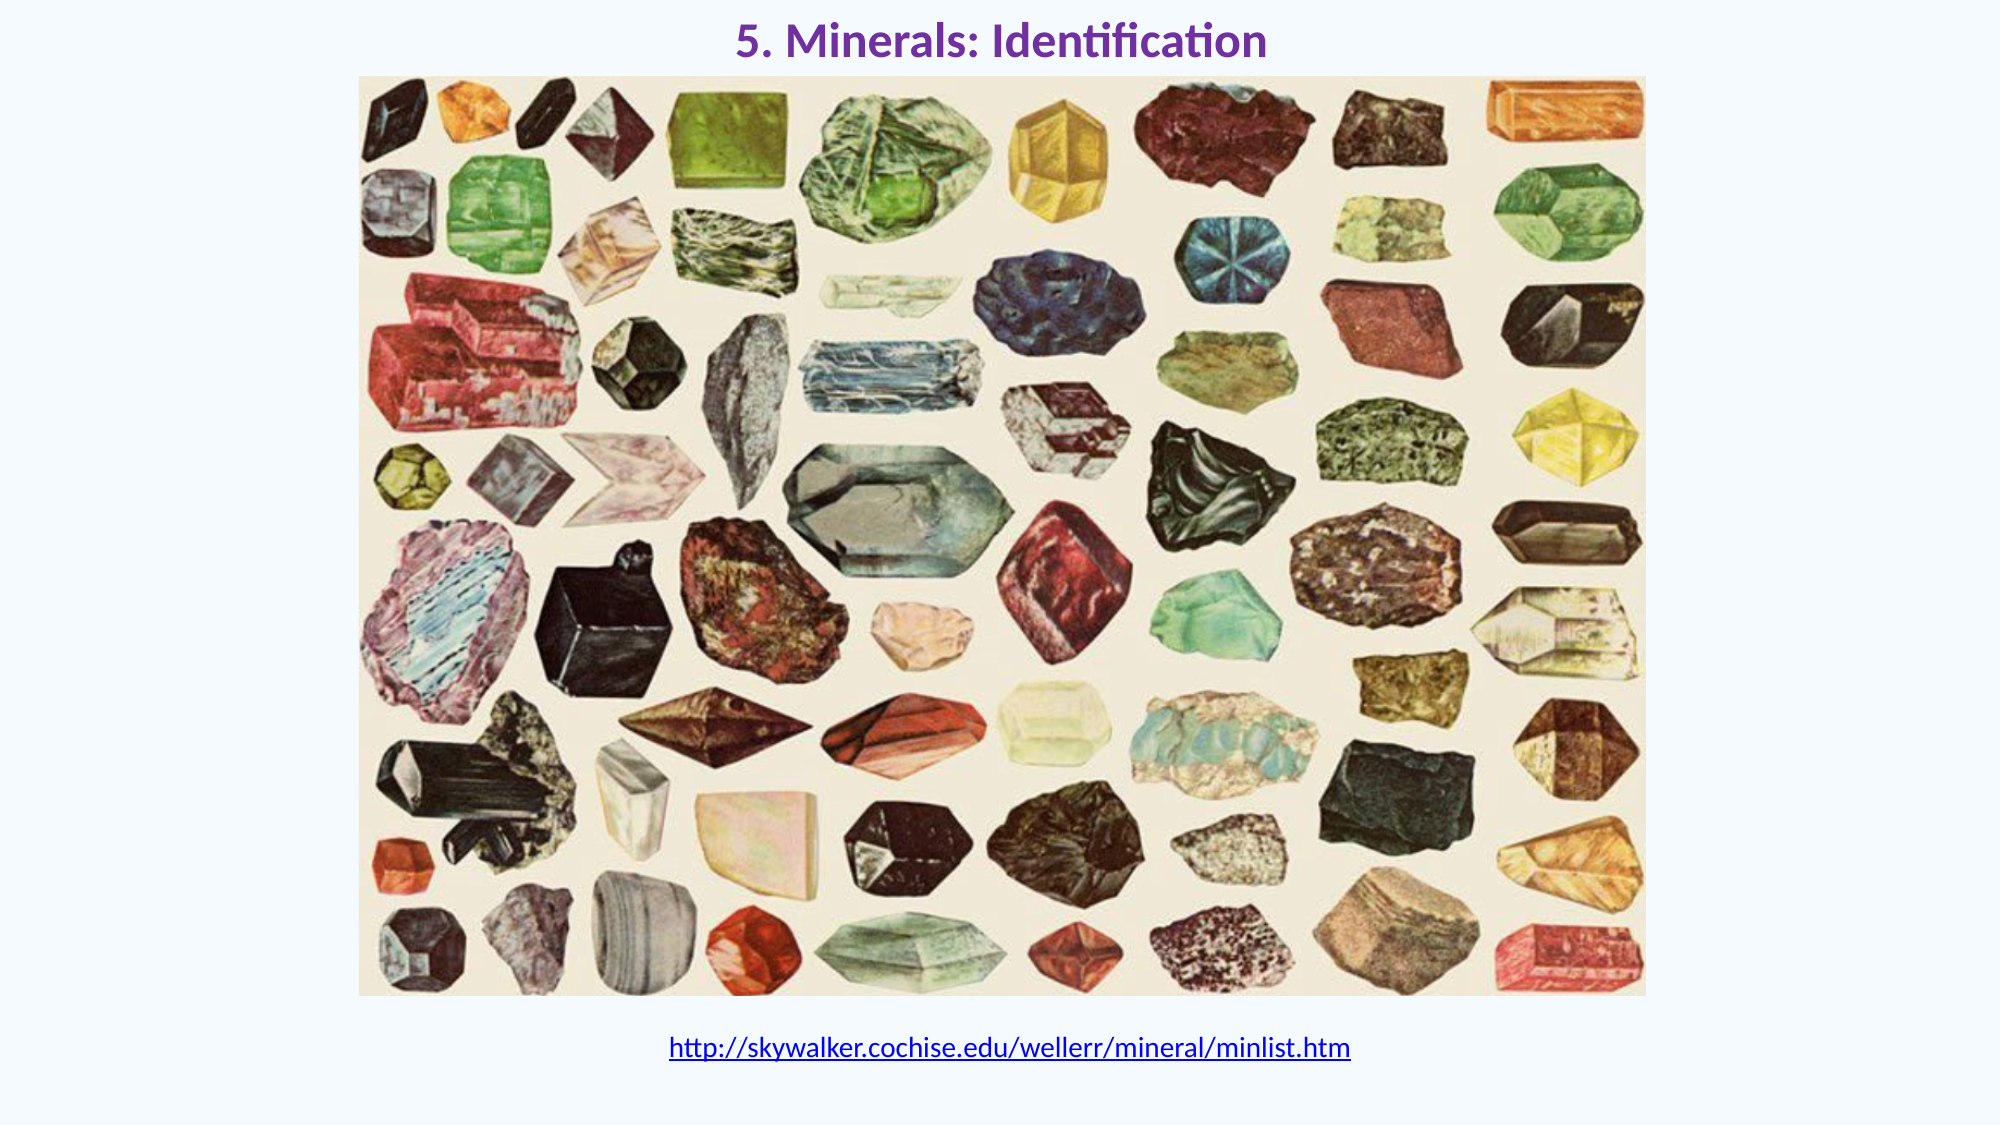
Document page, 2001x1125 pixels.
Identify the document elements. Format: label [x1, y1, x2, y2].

picture [360, 0, 1646, 1125]
